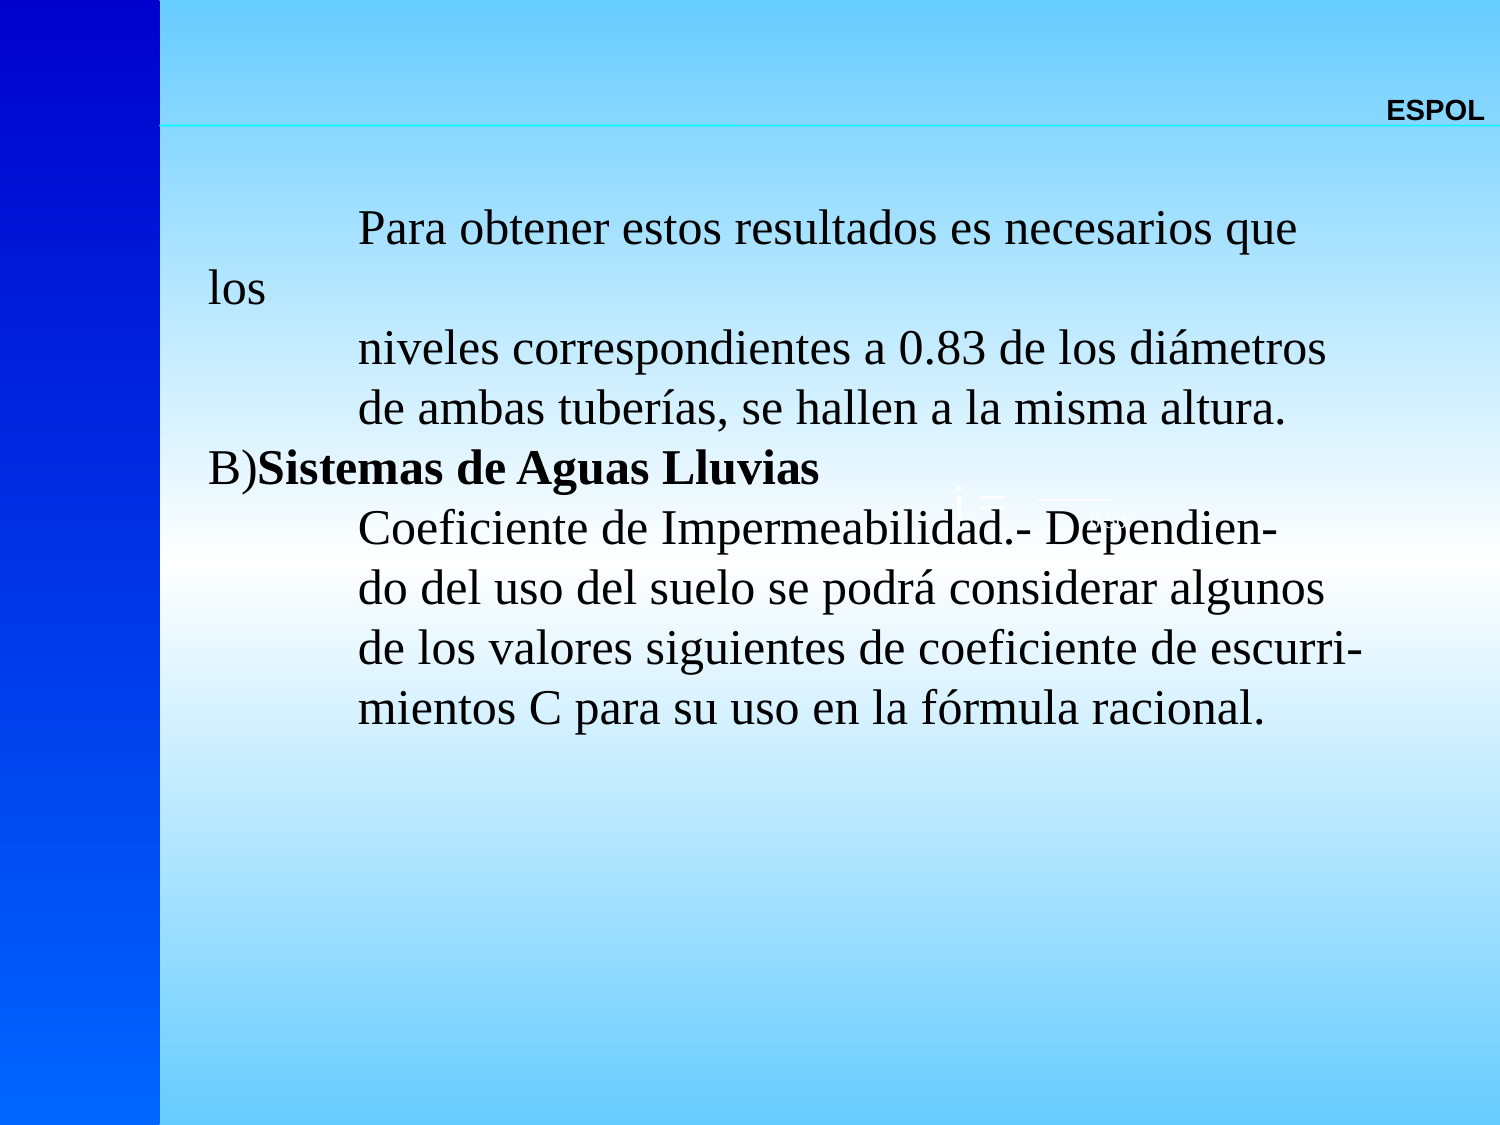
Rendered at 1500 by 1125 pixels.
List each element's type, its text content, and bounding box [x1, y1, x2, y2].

text_box i = [937, 462, 1023, 538]
text_box Para obtener estos resultados es necesarios que los niveles correspondientes a 0.83 de los diámetros de ambas tuberías, se hallen a la misma altura. B)Sistemas de Aguas Lluvias Coeficiente de Impermeabilidad.- Dependien- do del uso del suelo se podrá considerar algunos de los valores siguientes de coeficiente de escurri- mientos C para su uso en la fórmula racional. [193, 187, 1383, 983]
text_box 0.50 [1074, 500, 1142, 540]
